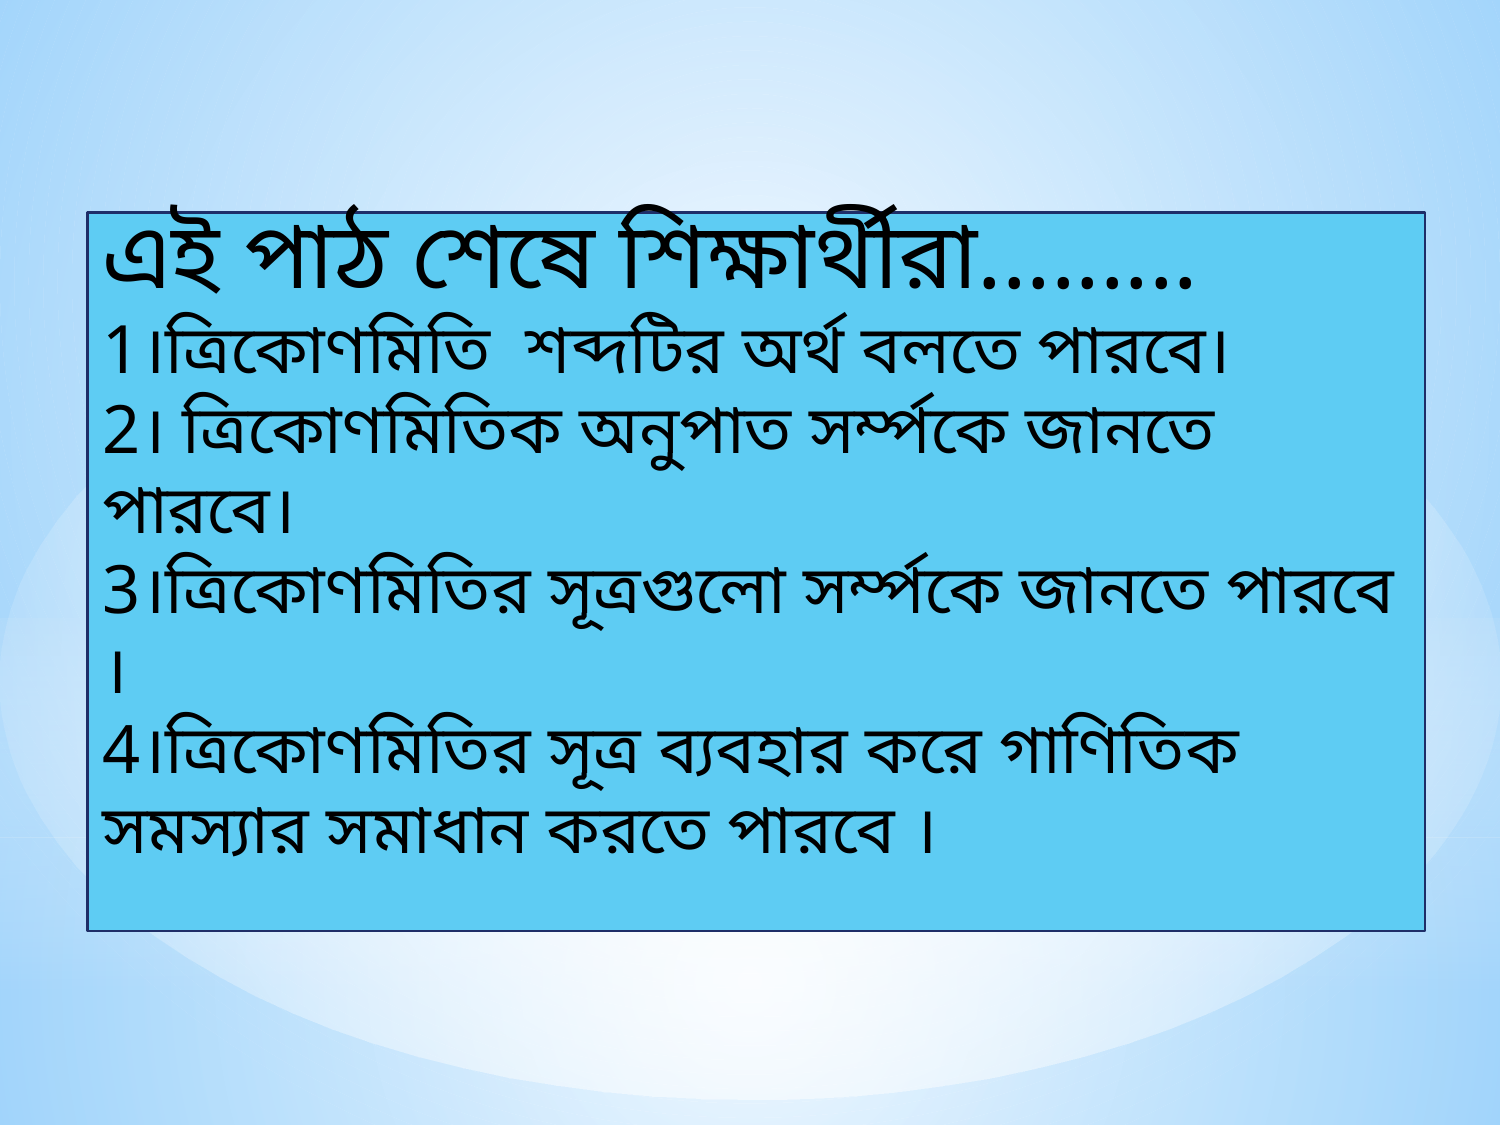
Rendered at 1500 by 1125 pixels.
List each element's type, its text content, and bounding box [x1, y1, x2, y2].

text_box এই পাঠ শেষে শিক্ষার্থীরা......... 1।ত্রিকোণমিতি শব্দটির অর্থ বলতে পারবে। 2। ত্রিকোণমিতিক অনুপাত সর্ম্পকে জানতে পারবে। 3।ত্রিকোণমিতির সূত্রগুলো সর্ম্পকে জানতে পারবে । 4।ত্রিকোণমিতির সূত্র ব্যবহার করে গাণিতিক সমস্যার সমাধান করতে পারবে । [86, 211, 1426, 932]
